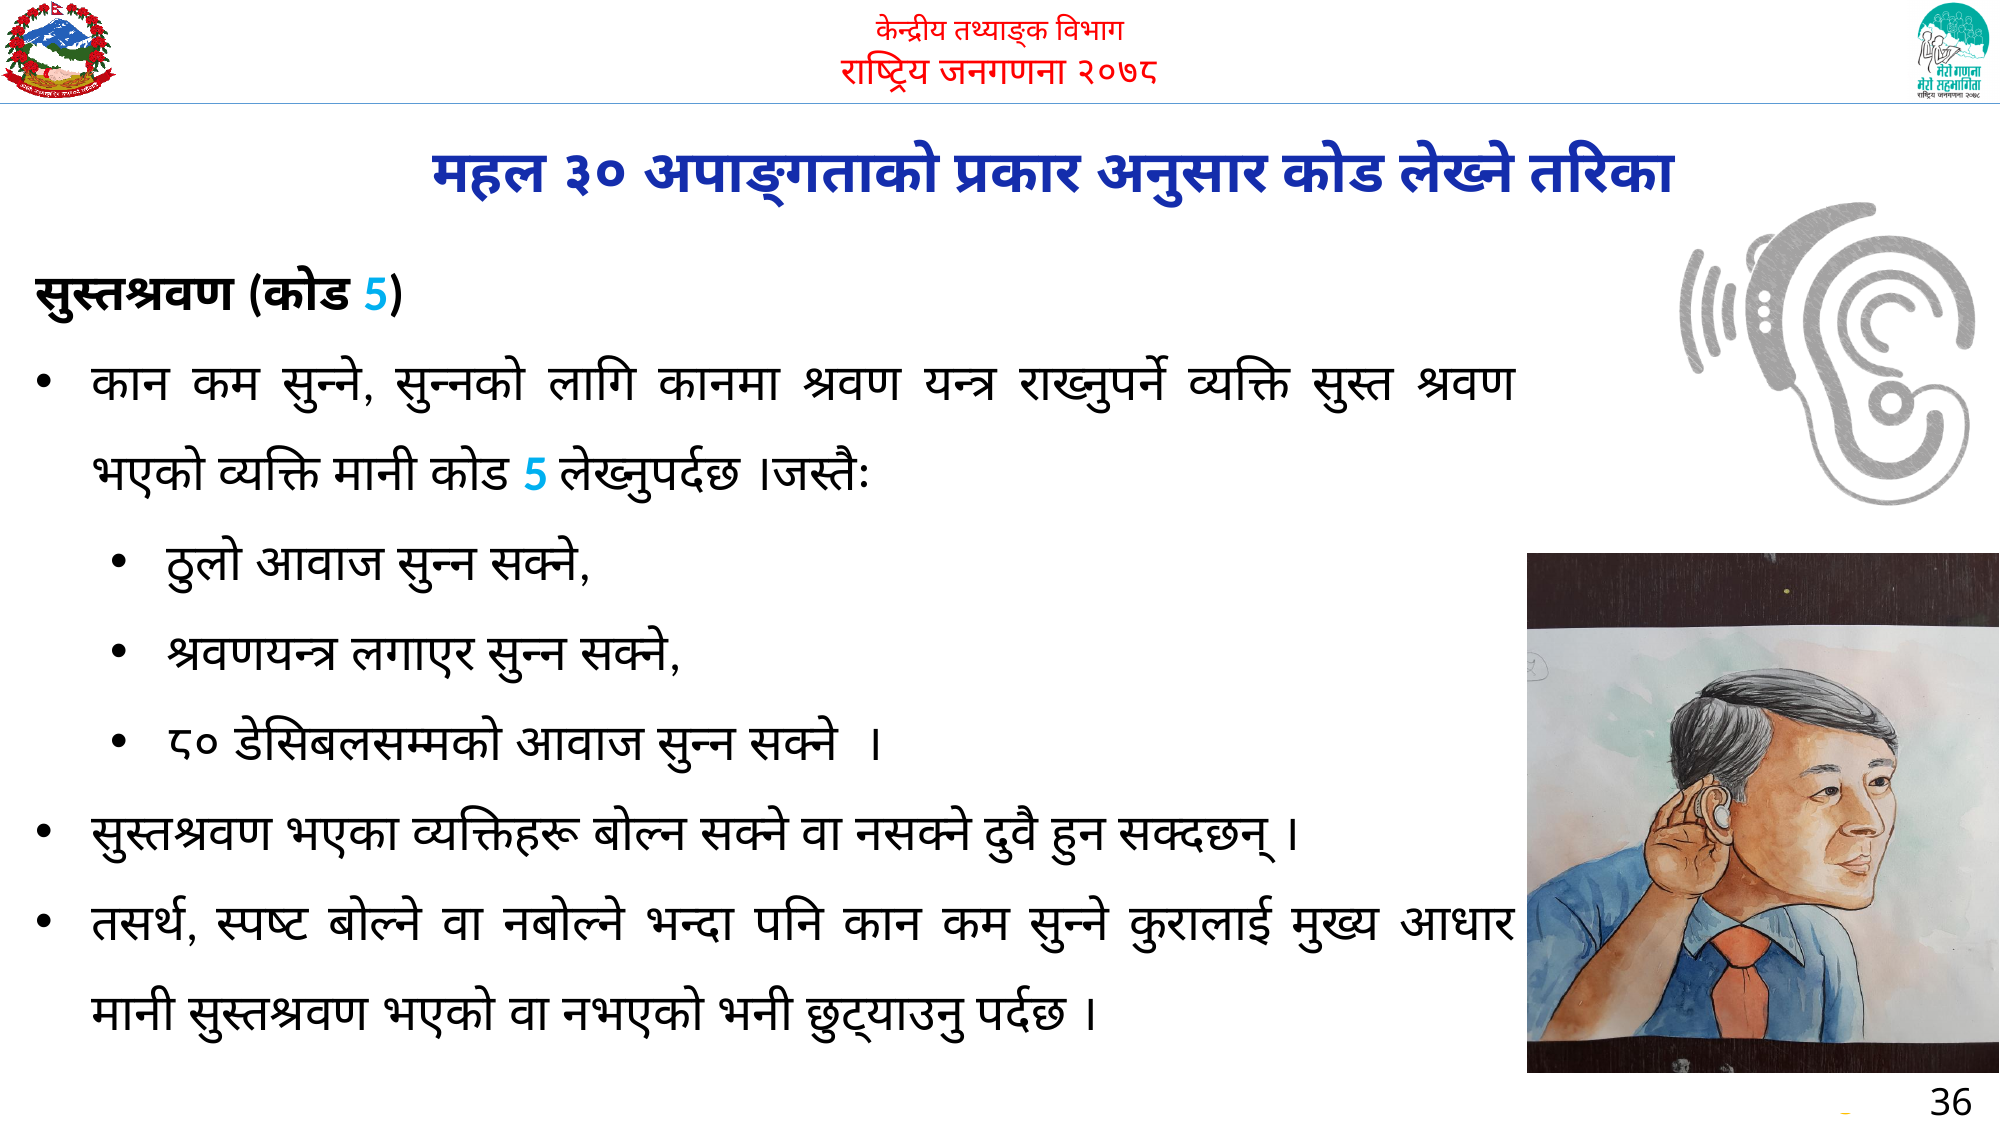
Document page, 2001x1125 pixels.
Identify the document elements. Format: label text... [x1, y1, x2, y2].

text_box सुस्तश्रवण (कोड 5) कान कम सुन्ने, सुन्नको लागि कानमा श्रवण यन्त्र राख्नुपर्ने व्यक्ति सुस्त श्रवण भएको व्यक्ति मानी कोड 5 लेख्नुपर्दछ ।जस्तैः ठुलो आवाज सुन्न सक्ने, श्रवणयन्त्र लगाएर सुन्न सक्ने, ८० डेसिबलसम्मको आवाज सुन्न सक्ने । सुस्तश्रवण भएका व्यक्तिहरू बोल्न सक्ने वा नसक्ने दुवै हुन सक्दछन् । तसर्थ, स्पष्ट बोल्ने वा नबोल्ने भन्दा पनि कान कम सुन्ने कुरालाई मुख्य आधार मानी सुस्तश्रवण भएको वा नभएको भनी छुट्याउनु पर्दछ । [6, 230, 1516, 1041]
picture [1, 1, 116, 98]
text_box 36 [1902, 1070, 2000, 1124]
picture [1907, 0, 2000, 103]
picture [1527, 553, 1999, 1073]
picture [1665, 193, 1992, 514]
text_box महल ३० अपाङ्गताको प्रकार अनुसार कोड लेख्ने तरिका [141, 142, 1966, 205]
